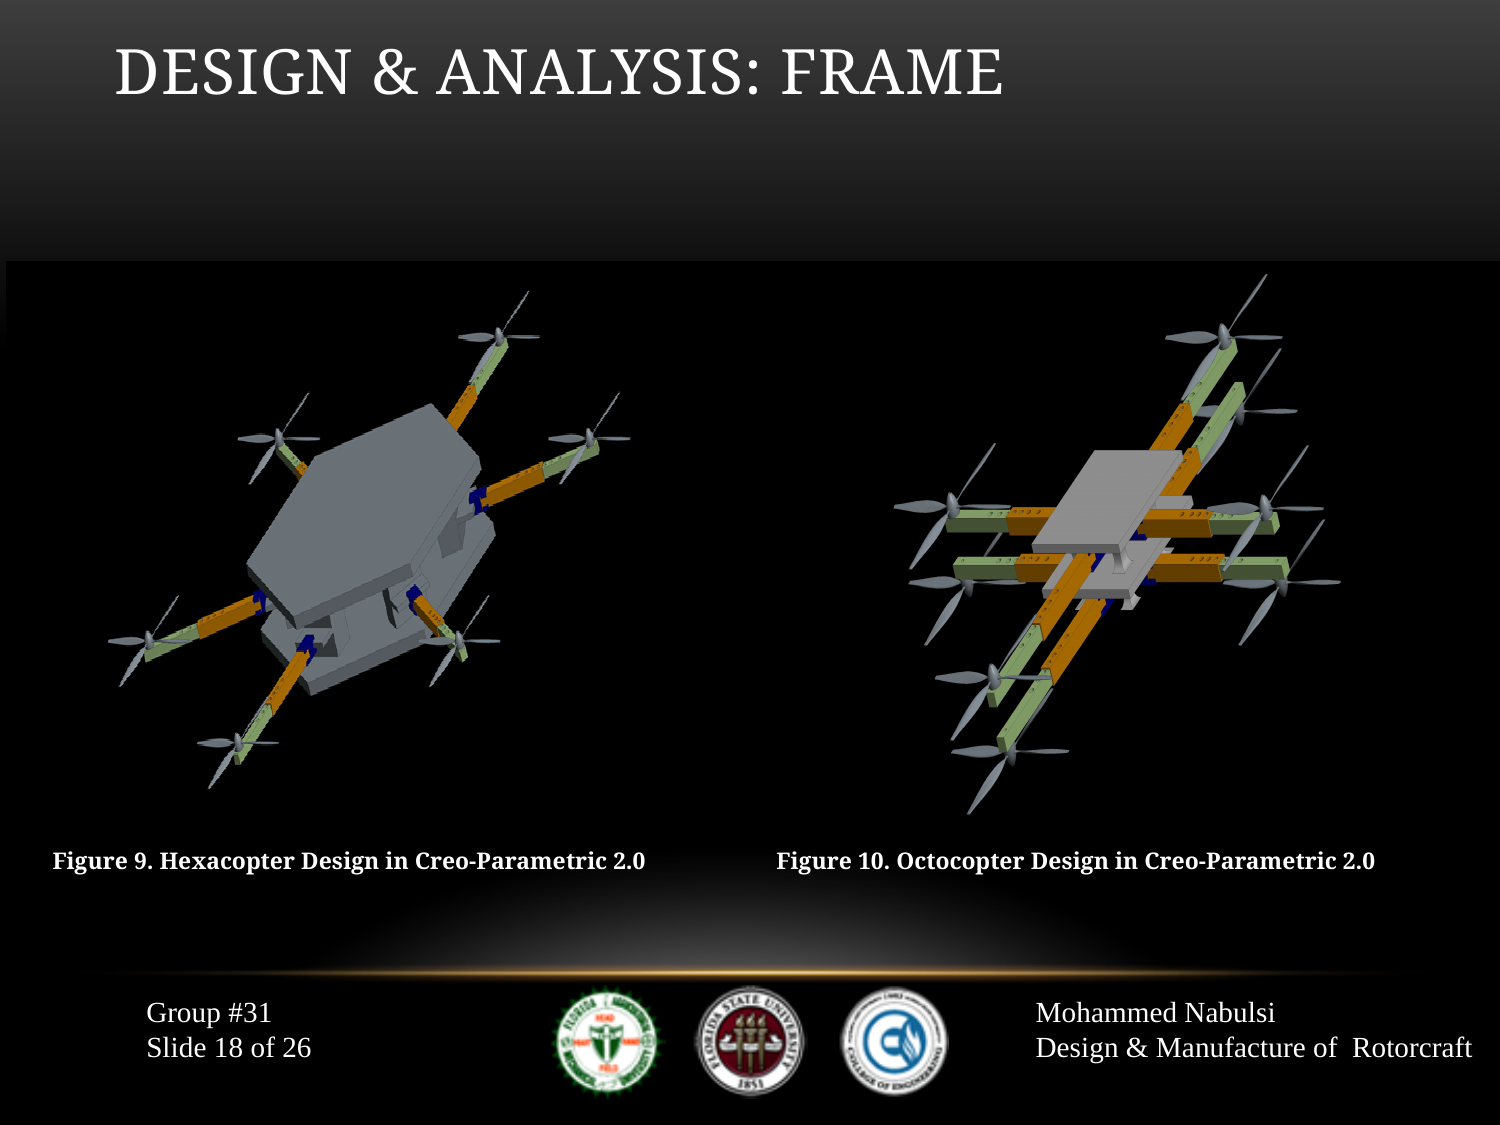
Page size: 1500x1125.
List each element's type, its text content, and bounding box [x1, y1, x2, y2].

text_box Figure 9. Hexacopter Design in Creo-Parametric 2.0 [37, 851, 662, 926]
text_box Figure 10. Octocopter Design in Creo-Parametric 2.0 [761, 840, 1391, 926]
title Design & Analysis: Frame [99, 45, 1400, 115]
text_box Mohammed Nabulsi Design & Manufacture of Rotorcraft [1020, 985, 1500, 1071]
text_box Group #31 Slide 18 of 26 [131, 985, 479, 1071]
picture [0, 0, 1500, 1125]
